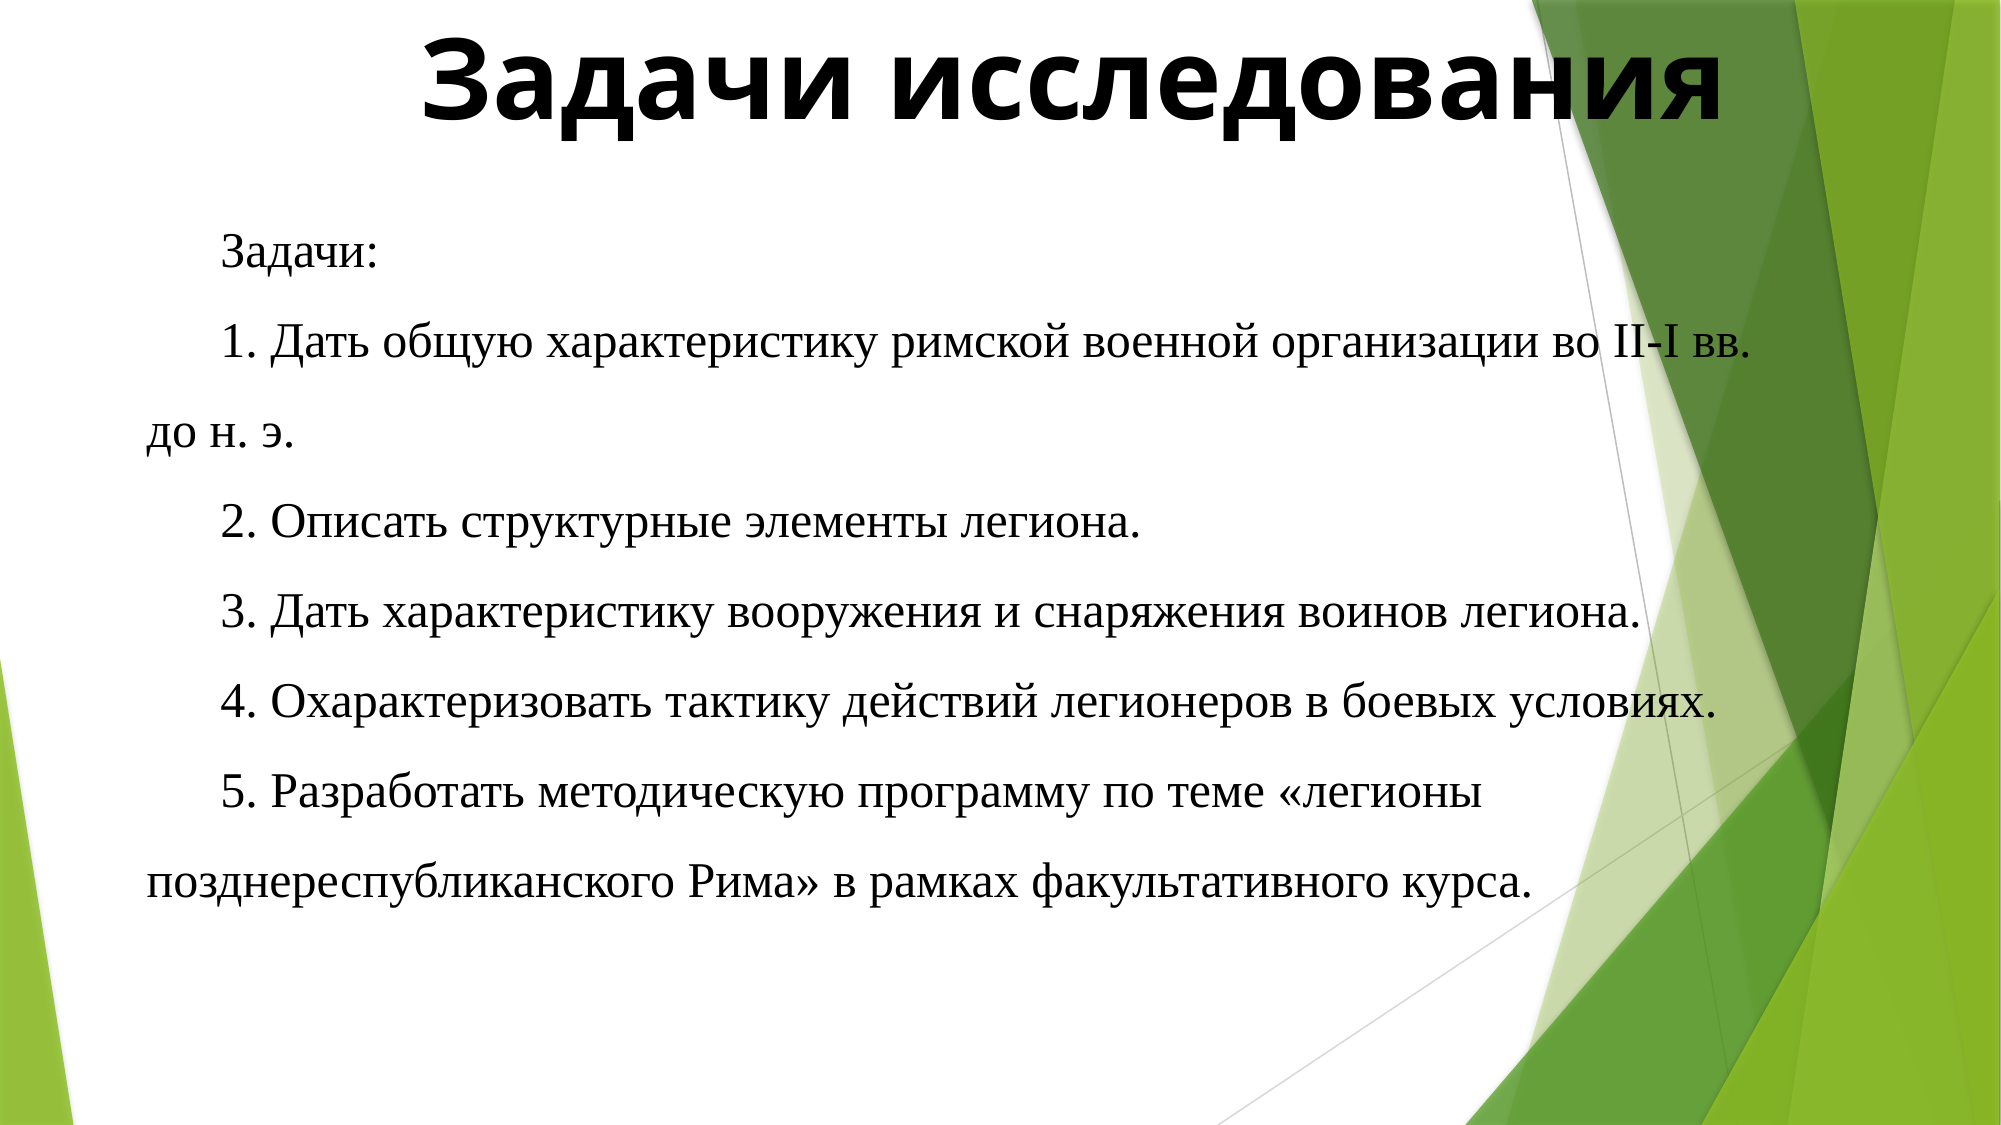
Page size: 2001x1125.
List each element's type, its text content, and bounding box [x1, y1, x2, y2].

text_box Задачи: 1. Дать общую характеристику римской военной организации во II-I вв. до н. э. 2. Описать структурные элементы легиона. 3. Дать характеристику вооружения и снаряжения воинов легиона. 4. Охарактеризовать тактику действий легионеров в боевых условиях. 5. Разработать методическую программу по теме «легионы позднереспубликанского Рима» в рамках факультативного курса. [131, 179, 1778, 915]
text_box Задачи исследования [404, 0, 1772, 150]
